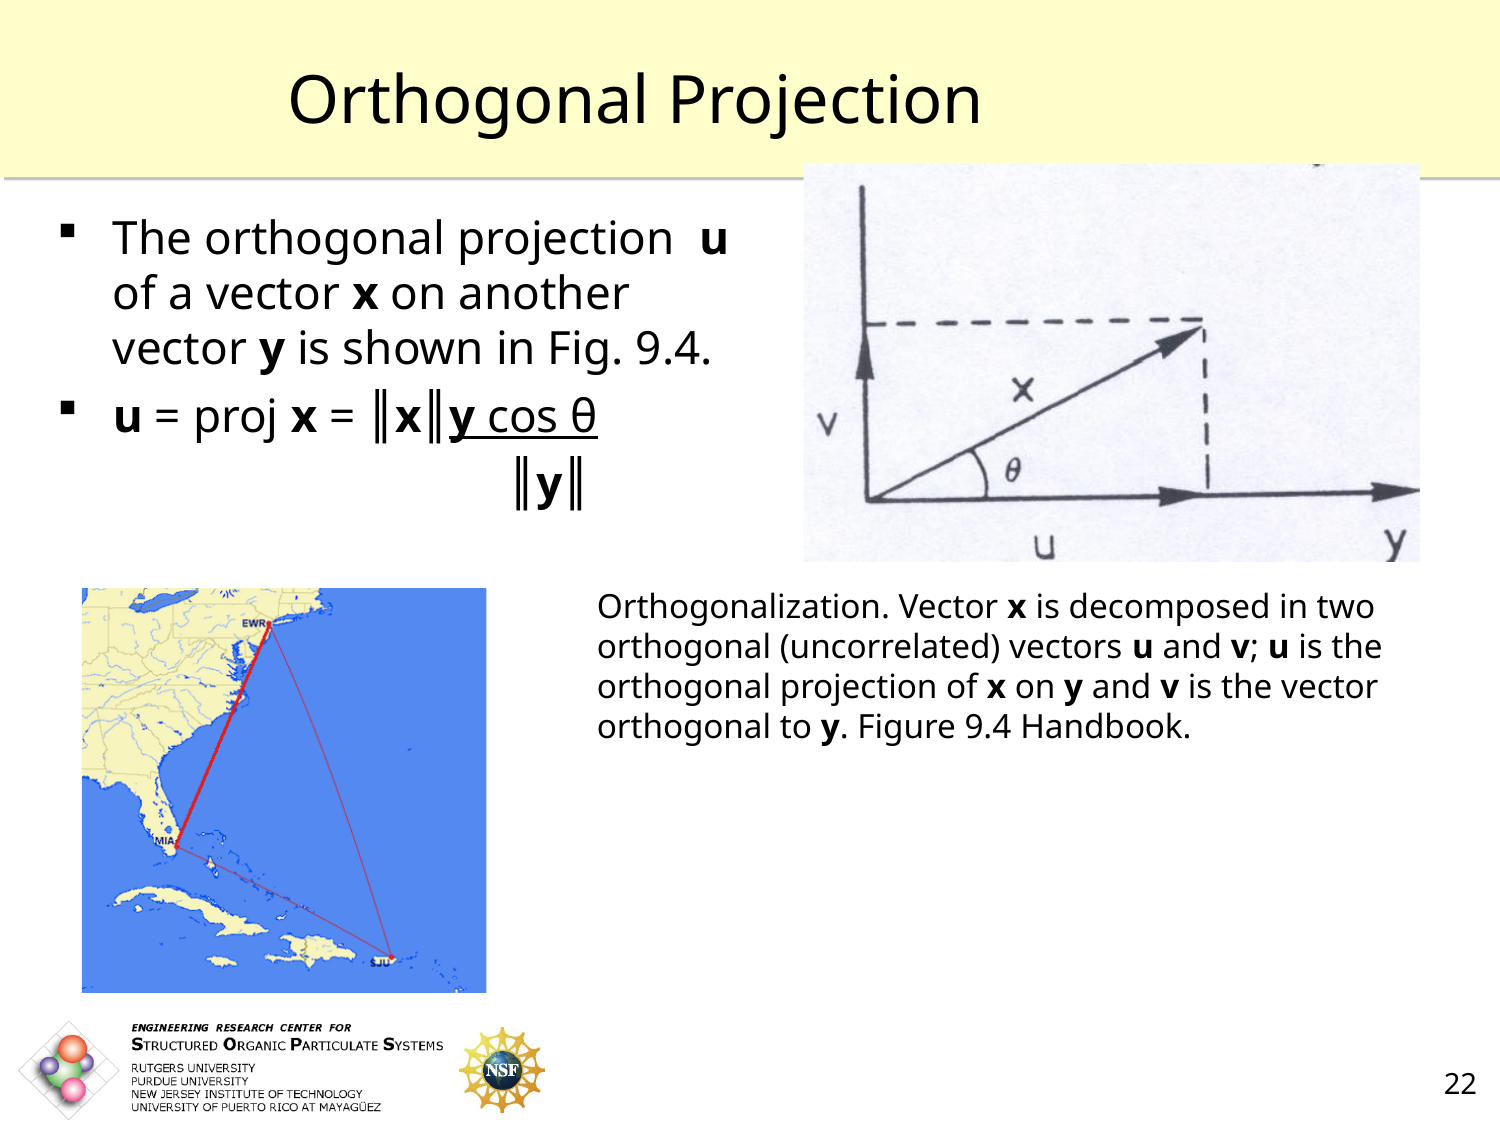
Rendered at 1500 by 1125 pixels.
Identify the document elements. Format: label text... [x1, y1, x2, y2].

picture [14, 1016, 449, 1125]
picture [459, 1027, 545, 1113]
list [803, 164, 1421, 562]
picture [81, 587, 487, 994]
text_box Orthogonalization. Vector x is decomposed in two orthogonal (uncorrelated) vectors u and v; u is the orthogonal projection of x on y and v is the vector orthogonal to y. Figure 9.4 Handbook. [582, 577, 1468, 753]
title Orthogonal Projection [272, 28, 1236, 167]
list The orthogonal projection u of a vector x on another vector y is shown in Fig. 9.4. u = proj x = ║x║y cos θ ║y║ [41, 201, 768, 565]
